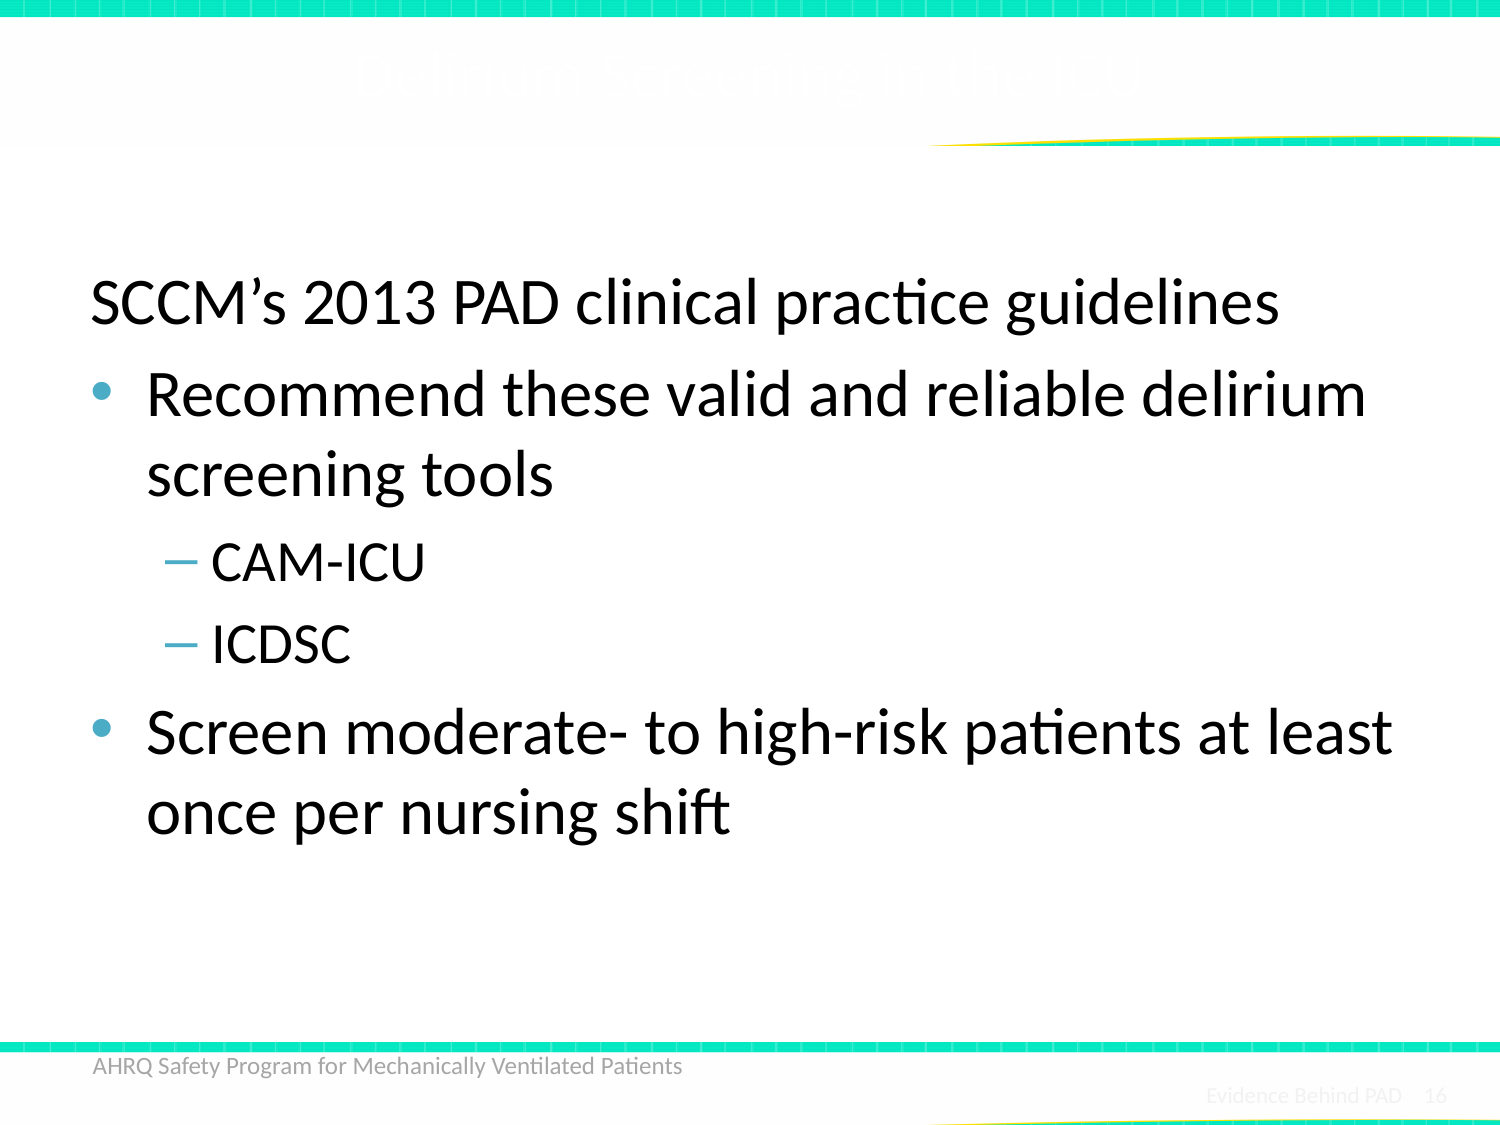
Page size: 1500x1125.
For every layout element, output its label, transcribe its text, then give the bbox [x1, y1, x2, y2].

picture [0, 0, 1500, 146]
title Delirium Screening in the ICU [75, 5, 1425, 138]
picture [0, 1042, 1500, 1125]
list SCCM’s 2013 PAD clinical practice guidelines Recommend these valid and reliable delirium screening tools CAM-ICU ICDSC Screen moderate- to high-risk patients at least once per nursing shift [75, 249, 1425, 1027]
